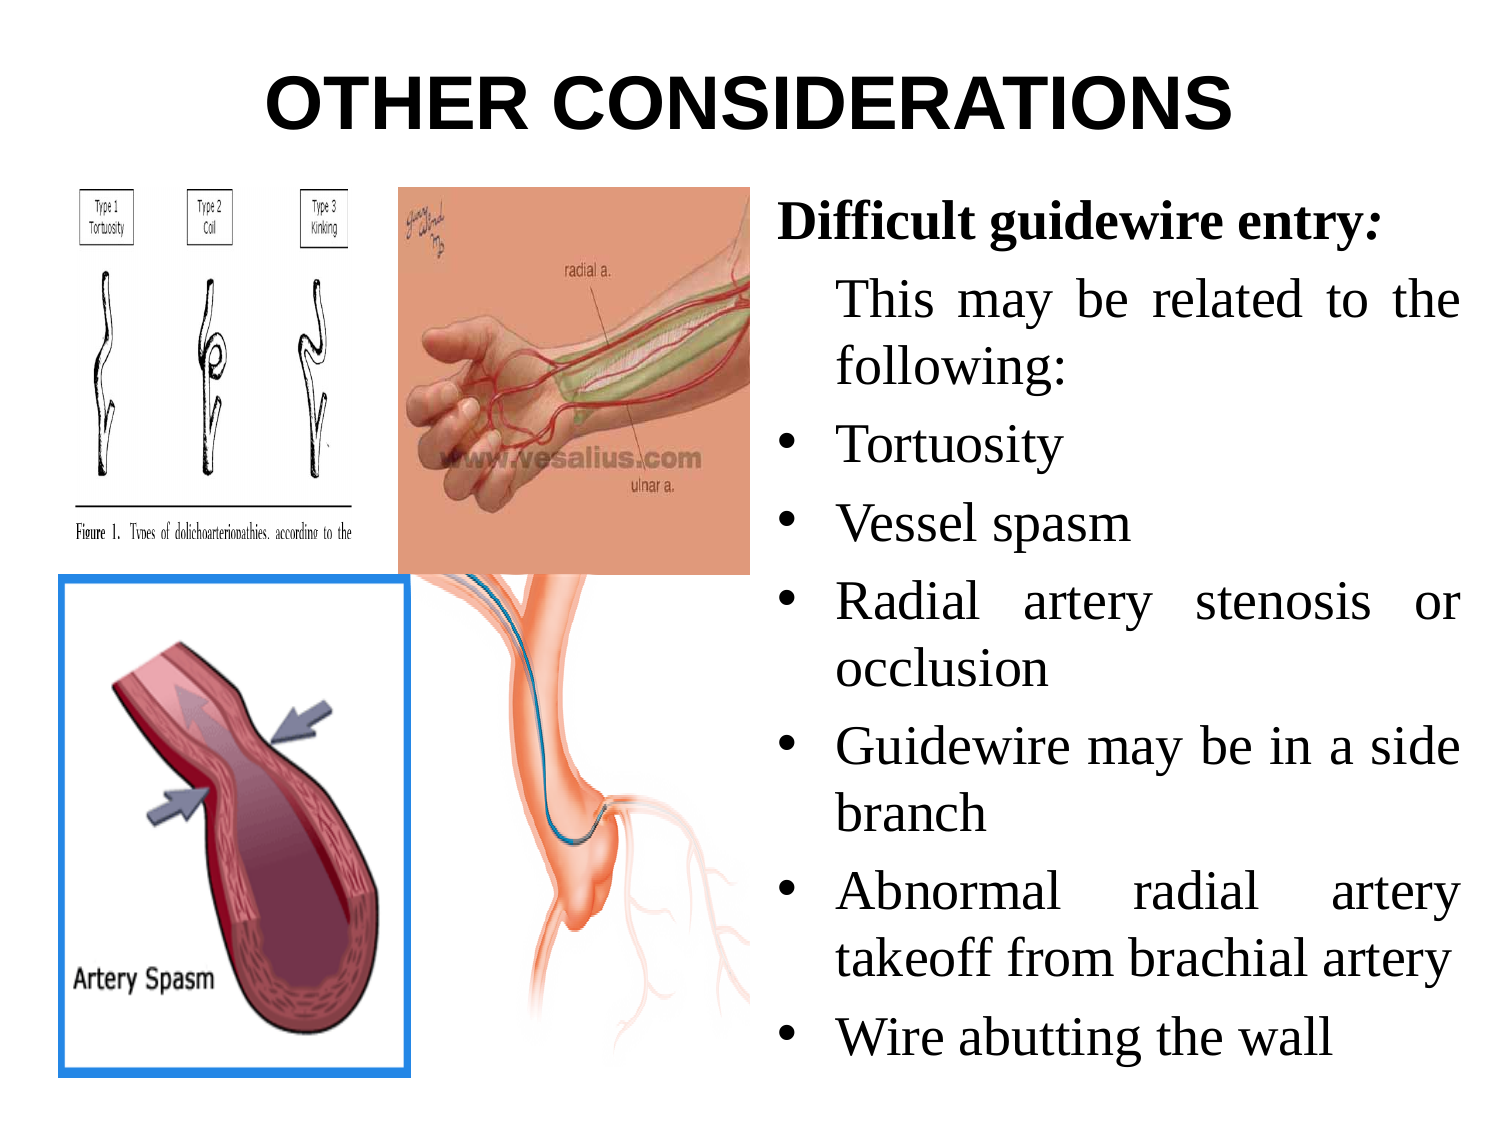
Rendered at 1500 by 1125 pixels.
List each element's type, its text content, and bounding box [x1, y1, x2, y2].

title OTHER CONSIDERATIONS [75, 45, 1425, 153]
list Difficult guidewire entry: This may be related to the following: Tortuosity Vessel spasm Radial artery stenosis or occlusion Guidewire may be in a side branch Abnormal radial artery takeoff from brachial artery Wire abutting the wall [762, 175, 1477, 1090]
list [74, 187, 352, 540]
picture [58, 187, 751, 1079]
